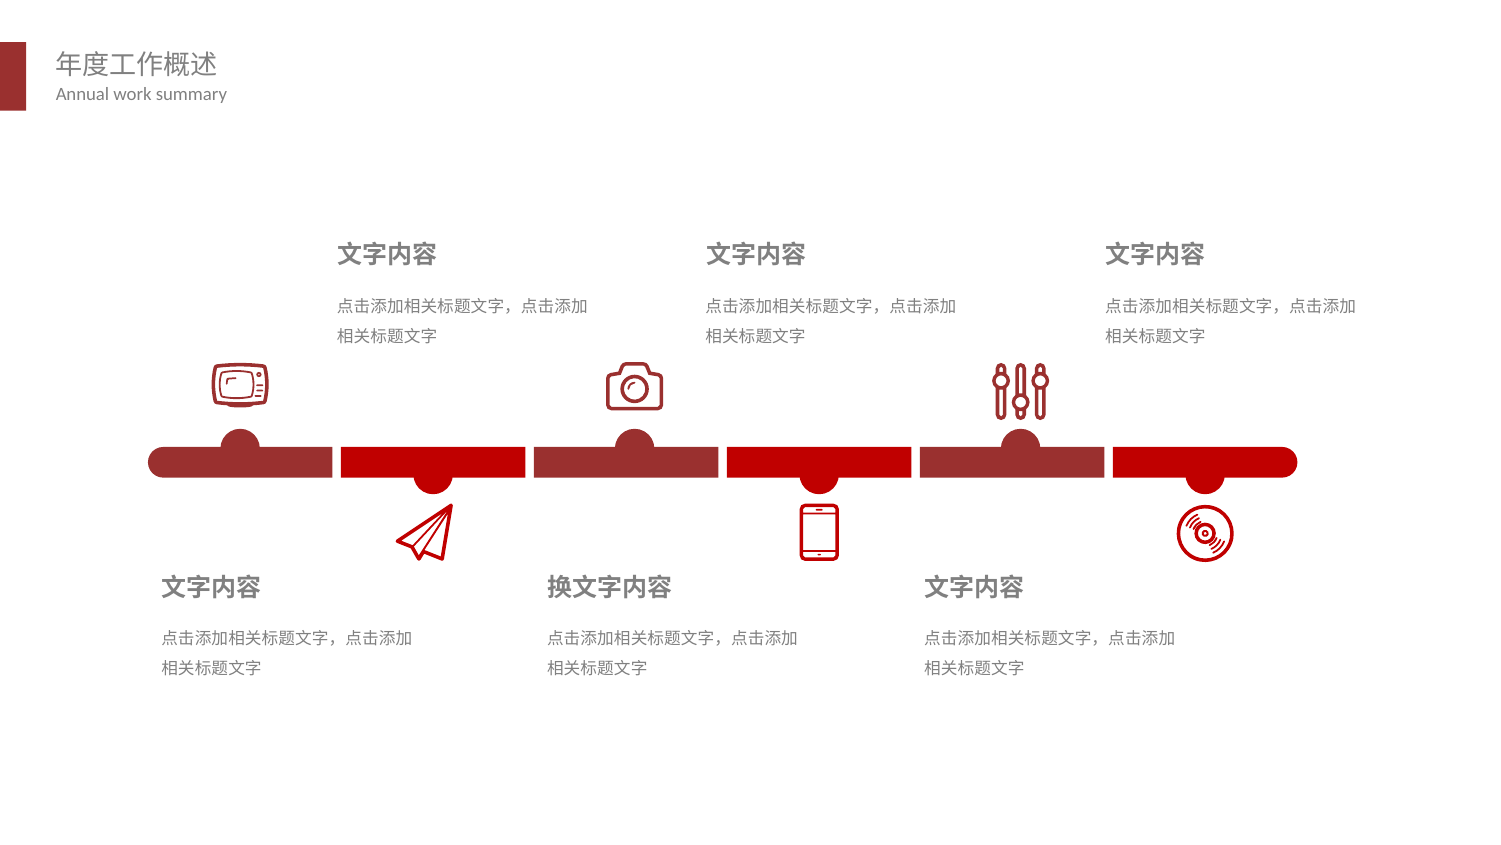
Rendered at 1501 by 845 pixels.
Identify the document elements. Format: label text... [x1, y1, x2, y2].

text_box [605, 362, 664, 411]
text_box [211, 362, 269, 408]
text_box 文字内容 [913, 565, 1036, 607]
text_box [919, 428, 1105, 478]
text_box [726, 446, 912, 495]
text_box 点击添加相关标题文字，点击添加相关标题文字 [326, 280, 602, 351]
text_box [340, 446, 526, 495]
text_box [1112, 446, 1298, 495]
text_box 点击添加相关标题文字，点击添加相关标题文字 [1094, 280, 1370, 351]
text_box 文字内容 [151, 565, 273, 607]
text_box 点击添加相关标题文字，点击添加相关标题文字 [536, 612, 812, 684]
text_box 换文字内容 [536, 565, 684, 607]
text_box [992, 362, 1050, 421]
text_box 点击添加相关标题文字，点击添加相关标题文字 [913, 612, 1189, 684]
text_box 点击添加相关标题文字，点击添加相关标题文字 [694, 280, 971, 351]
text_box 点击添加相关标题文字，点击添加相关标题文字 [150, 612, 426, 684]
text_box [1176, 504, 1234, 563]
text_box 文字内容 [1095, 233, 1217, 274]
text_box 文字内容 [326, 233, 449, 274]
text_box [147, 428, 333, 478]
text_box 文字内容 [695, 233, 817, 274]
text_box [533, 428, 719, 478]
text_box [799, 503, 839, 561]
text_box [395, 503, 453, 561]
